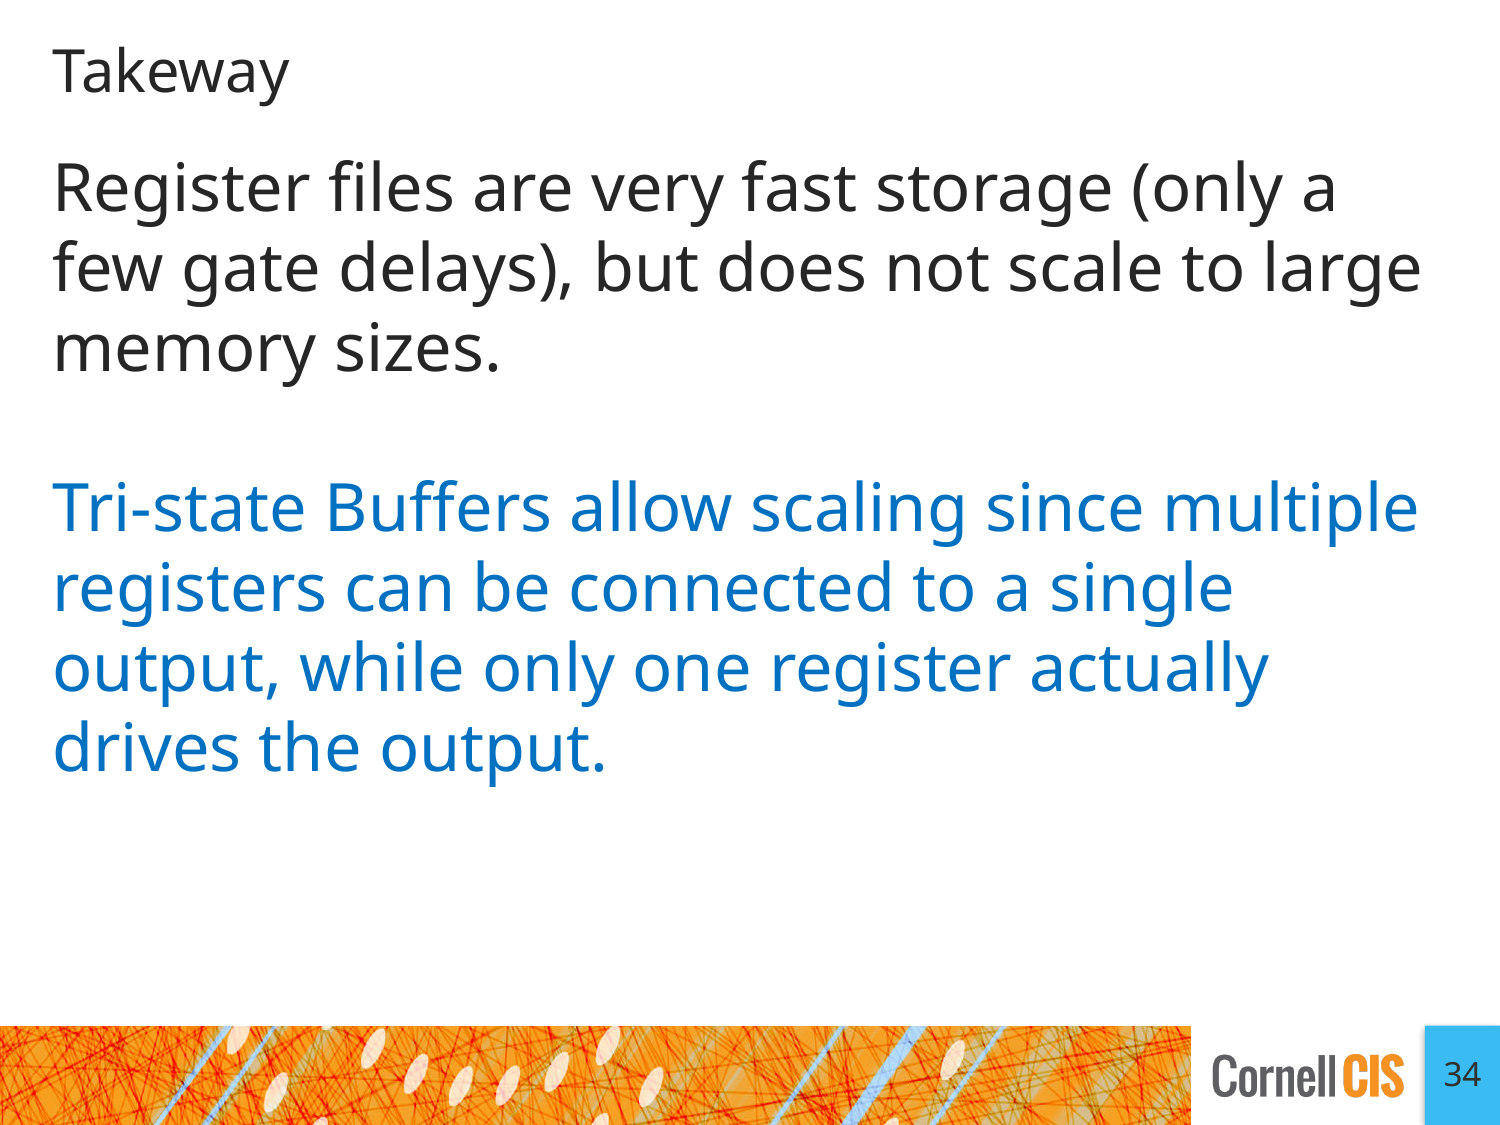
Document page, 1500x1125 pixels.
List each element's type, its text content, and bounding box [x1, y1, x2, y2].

picture [0, 1025, 1191, 1125]
picture [1200, 1063, 1416, 1113]
title Takeway [37, 24, 1463, 113]
slide_number 34 [1425, 1025, 1500, 1125]
list Register files are very fast storage (only a few gate delays), but does not scale to large memory sizes. Tri-state Buffers allow scaling since multiple registers can be connected to a single output, while only one register actually drives the output. [37, 137, 1463, 1063]
